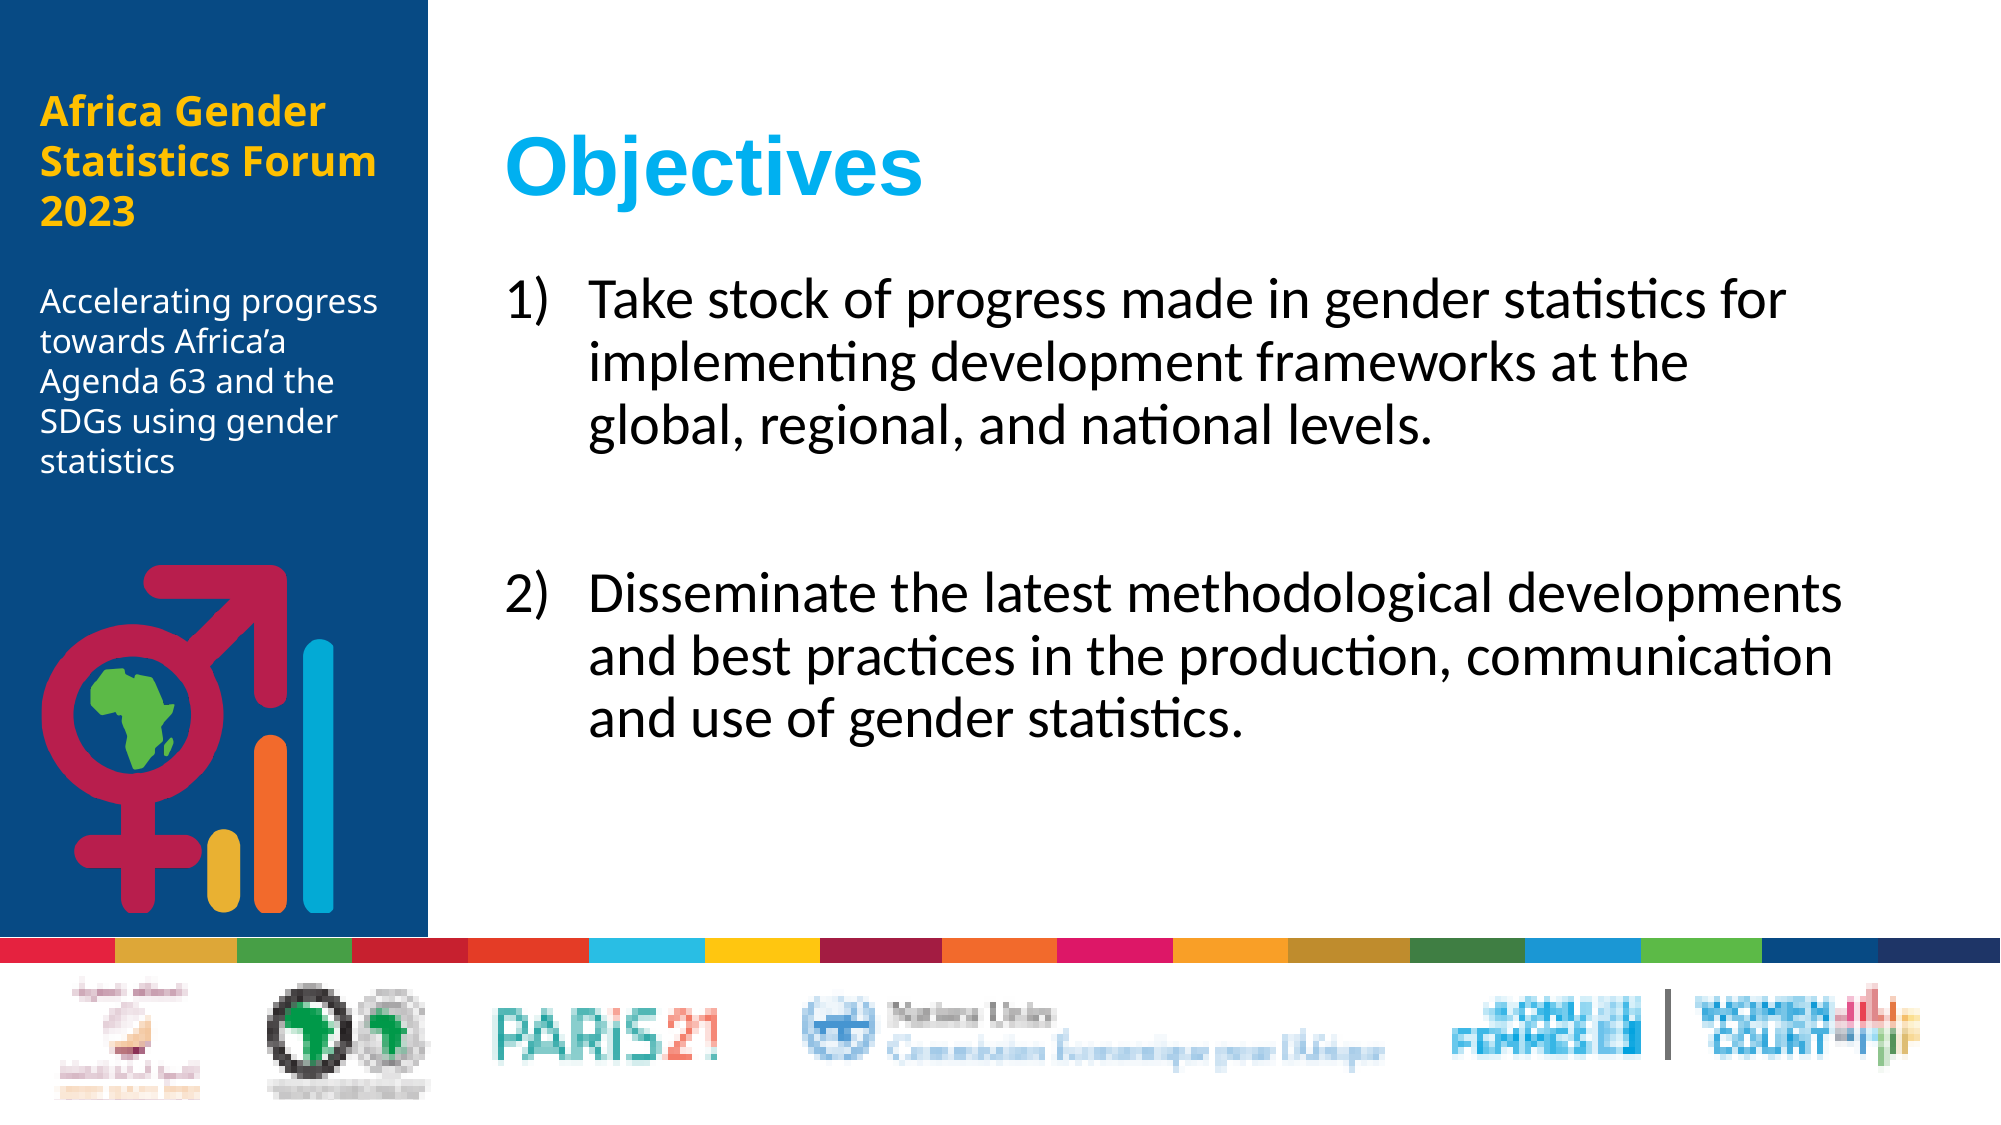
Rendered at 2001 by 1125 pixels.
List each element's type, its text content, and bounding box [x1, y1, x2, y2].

list Take stock of progress made in gender statistics for implementing development frameworks at the global, regional, and national levels. Disseminate the latest methodological developments and best practices in the production, communication and use of gender statistics. [489, 260, 1863, 840]
title Objectives [489, 59, 1863, 260]
